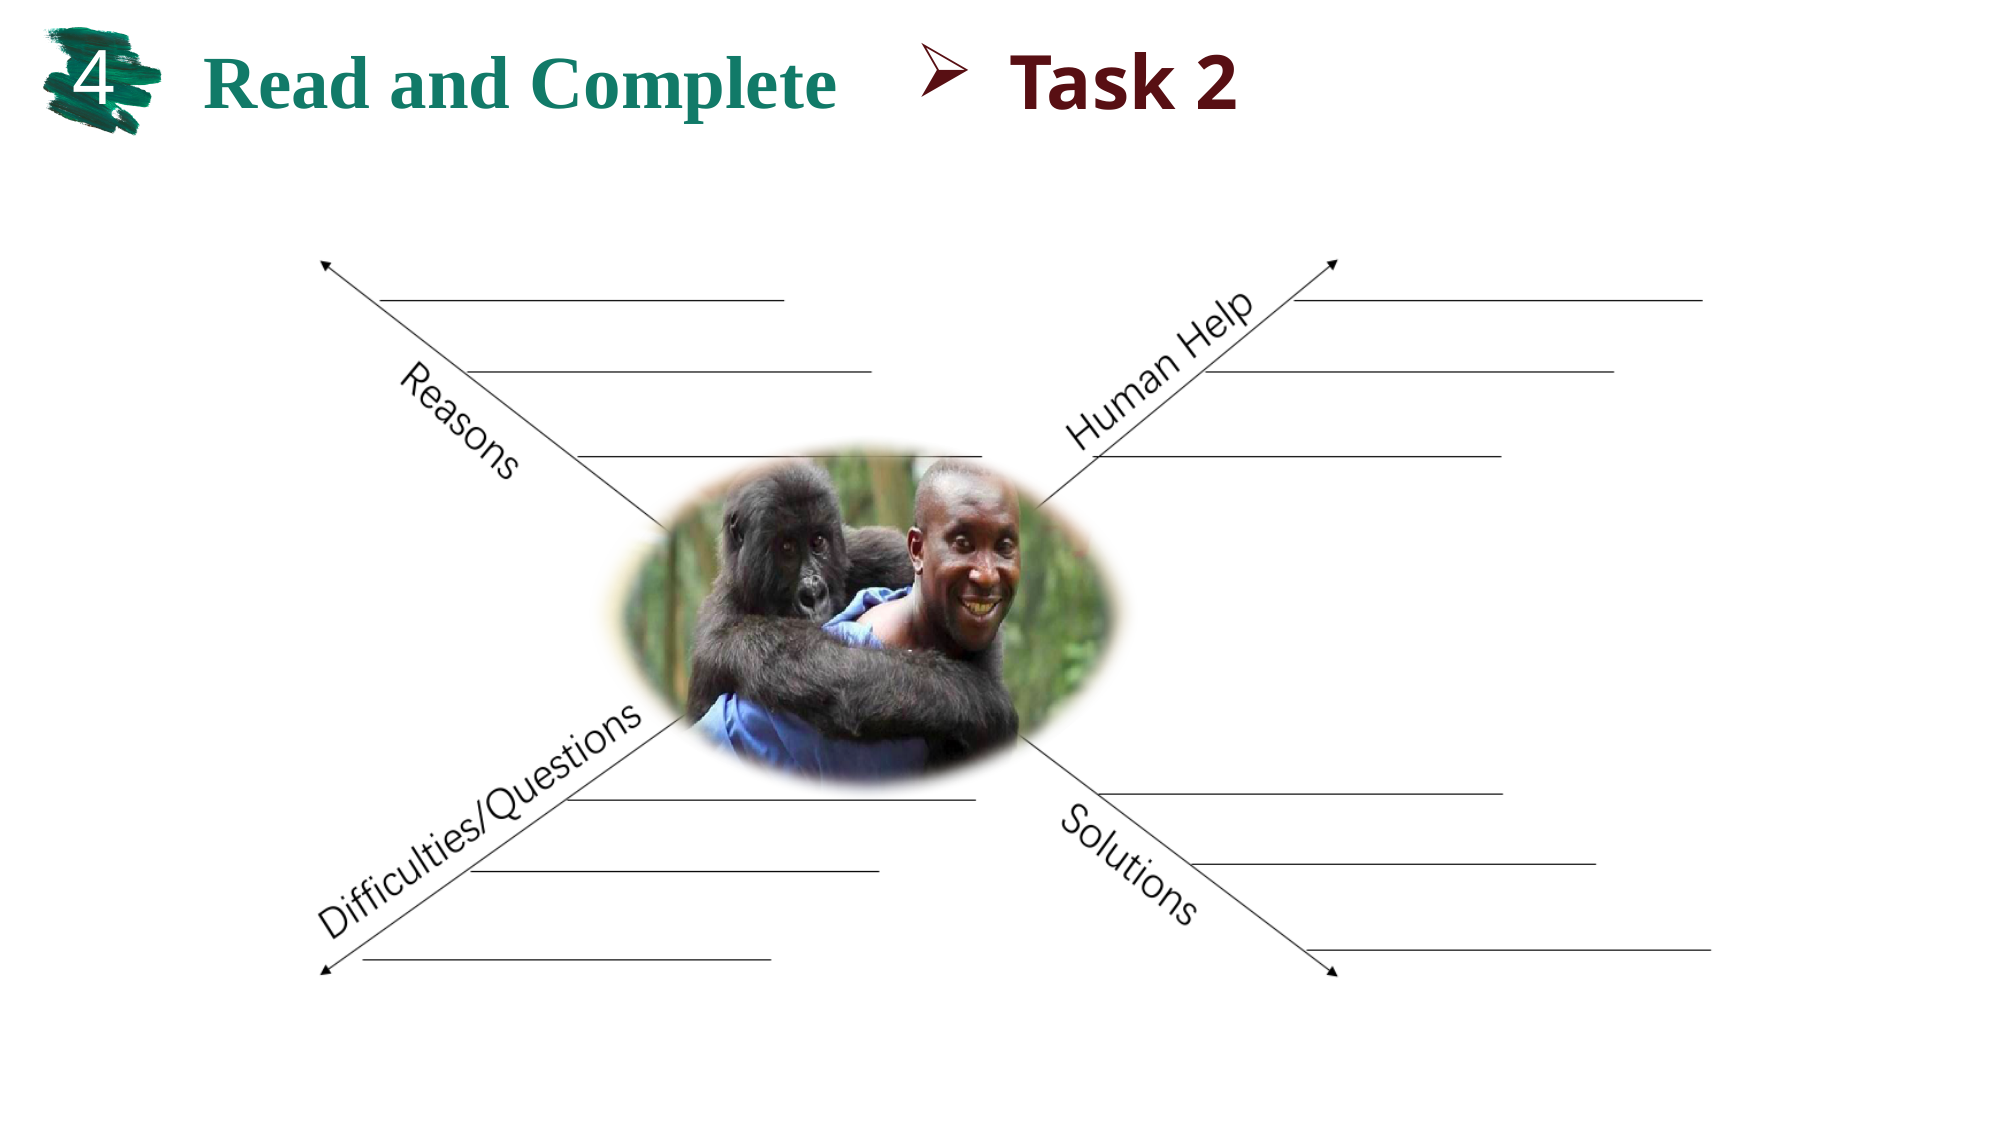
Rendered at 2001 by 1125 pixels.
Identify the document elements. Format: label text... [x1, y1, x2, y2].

picture [42, 25, 163, 136]
text_box Read and Complete [189, 26, 874, 131]
picture [276, 235, 1765, 1016]
text_box Task 2 [900, 27, 1765, 132]
